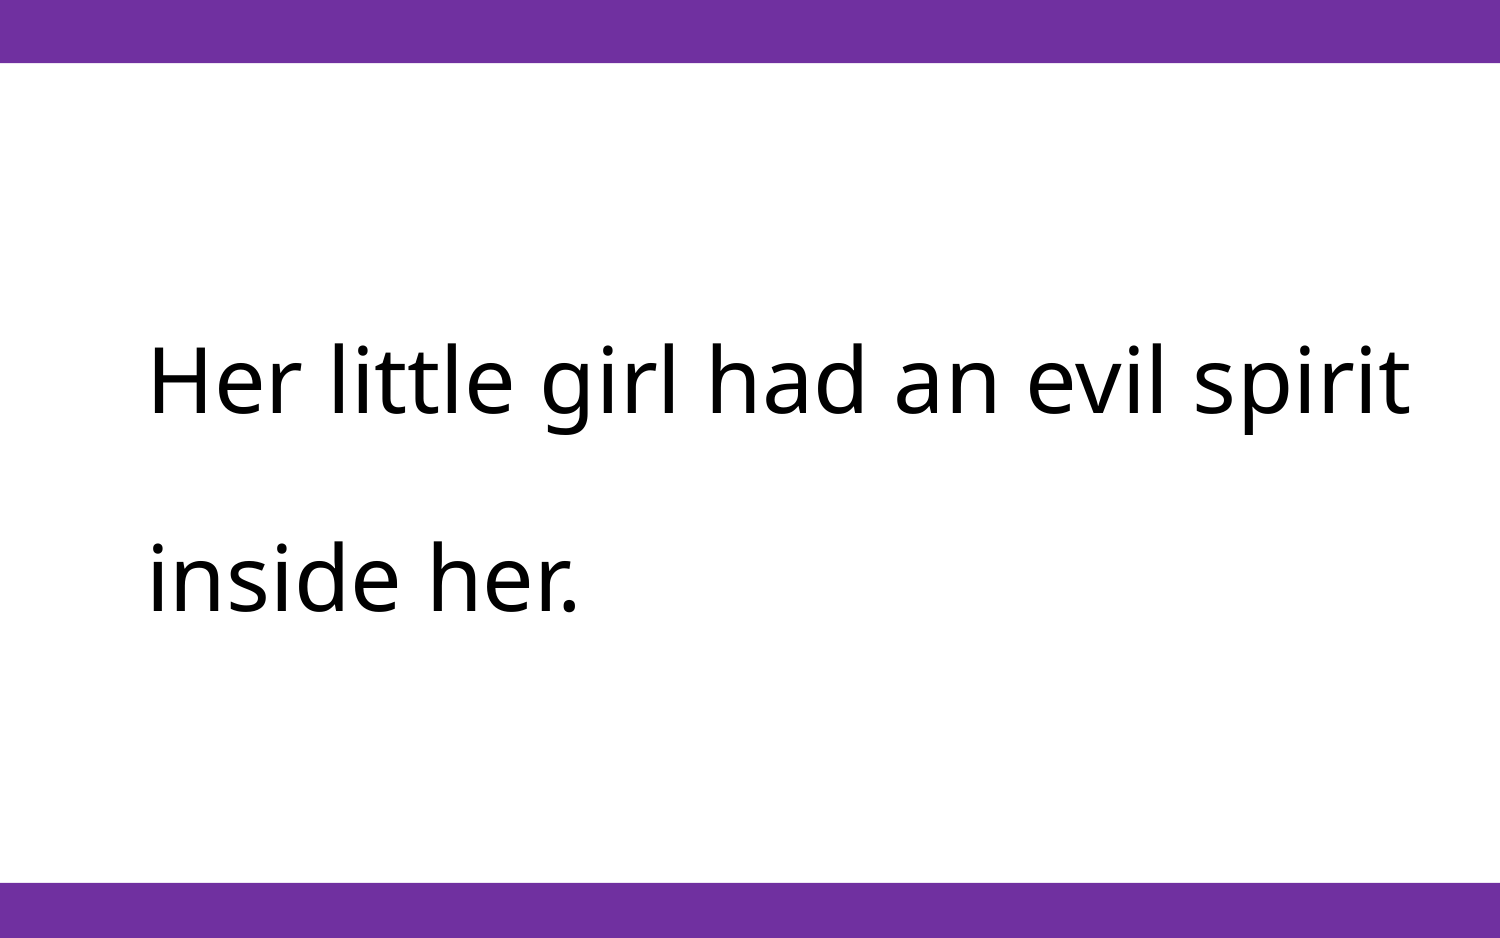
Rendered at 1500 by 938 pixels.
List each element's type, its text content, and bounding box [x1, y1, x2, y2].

text_box [0, 882, 1500, 938]
text_box [0, 0, 1500, 64]
list Her little girl had an evil spirit inside her. [131, 326, 1464, 675]
